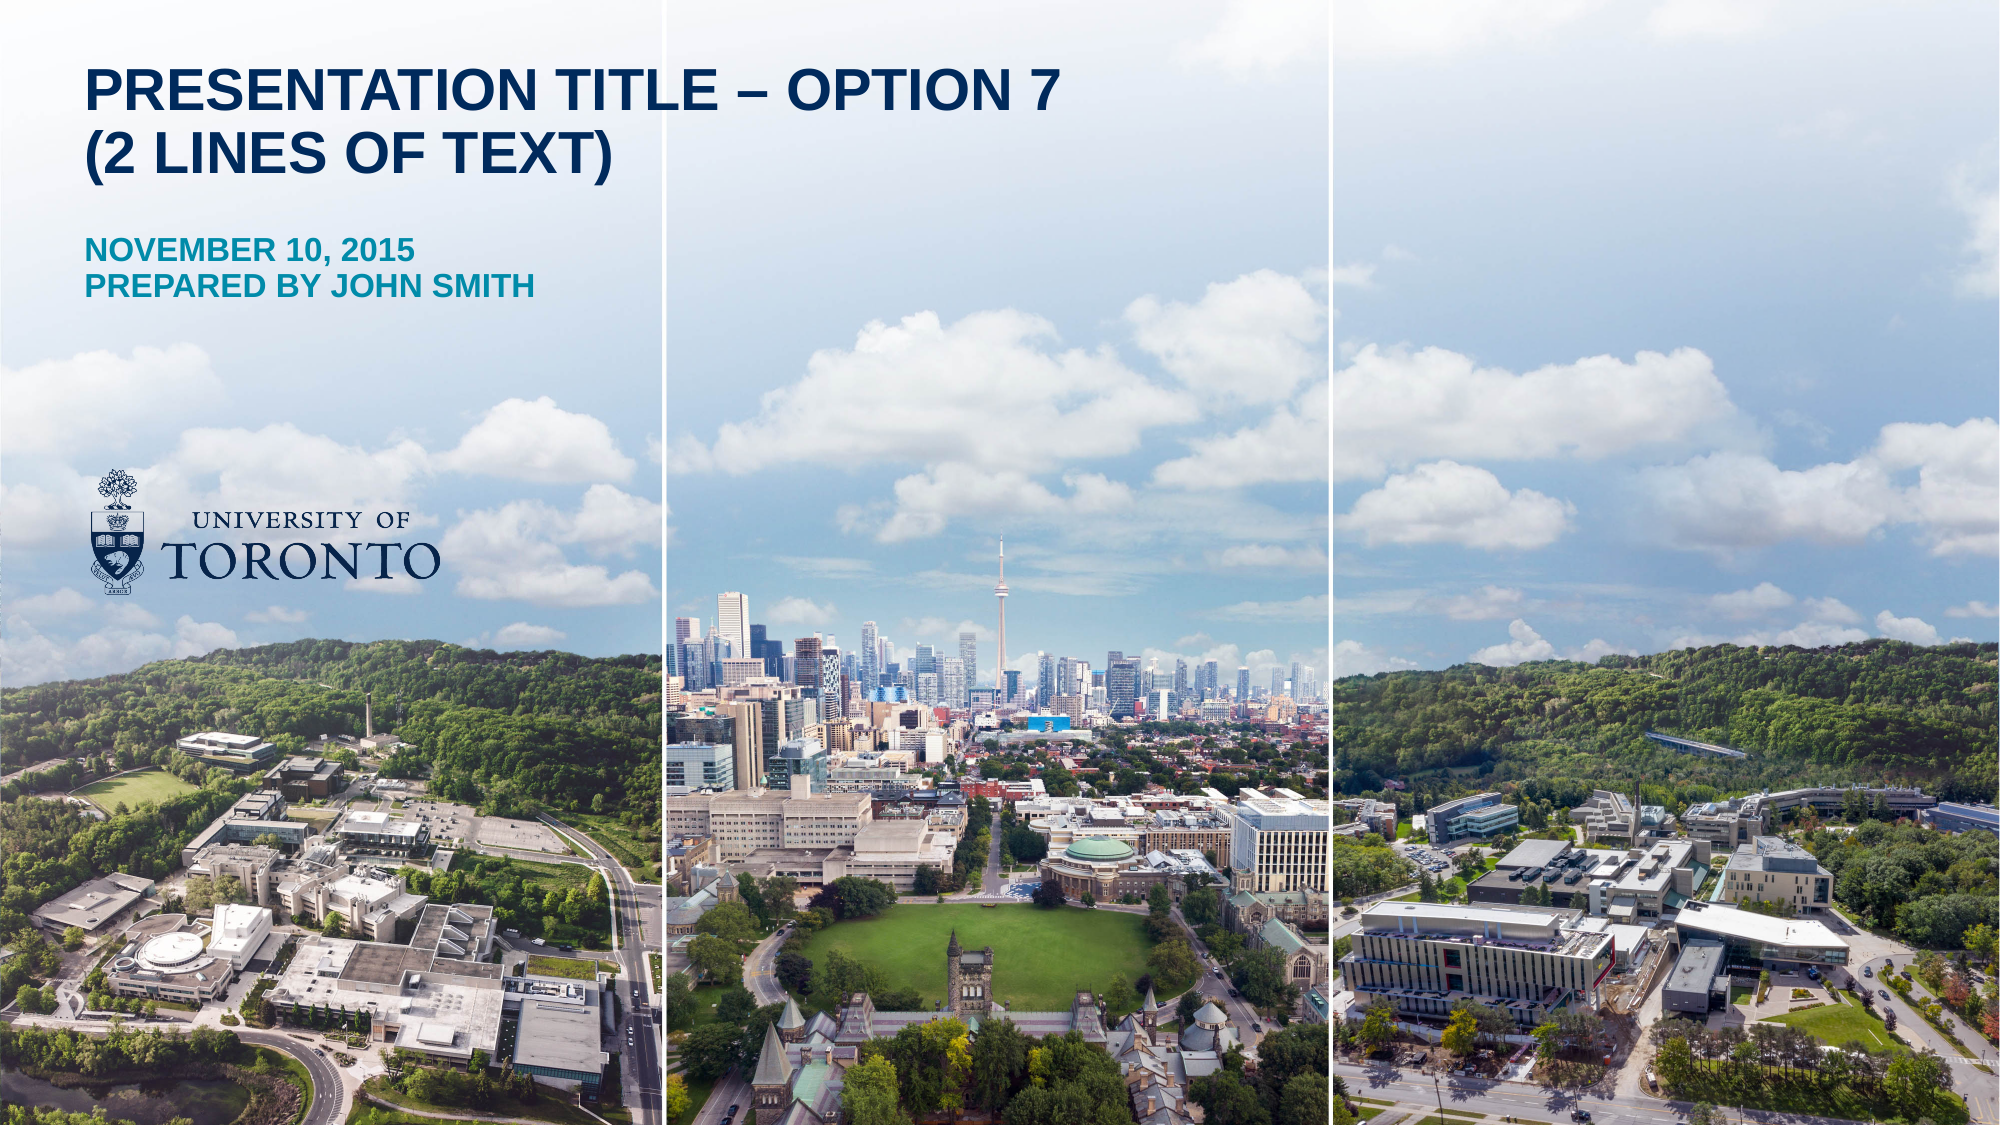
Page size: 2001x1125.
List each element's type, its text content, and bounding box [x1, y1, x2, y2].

picture [0, 0, 2000, 1125]
subtitle NOVEMBER 10, 2015 PREPARED BY JOHN SMITH [69, 224, 1570, 393]
title PRESENTATION TITLE – Option 7 (2 LINES OF TEXT) [69, 50, 1570, 195]
